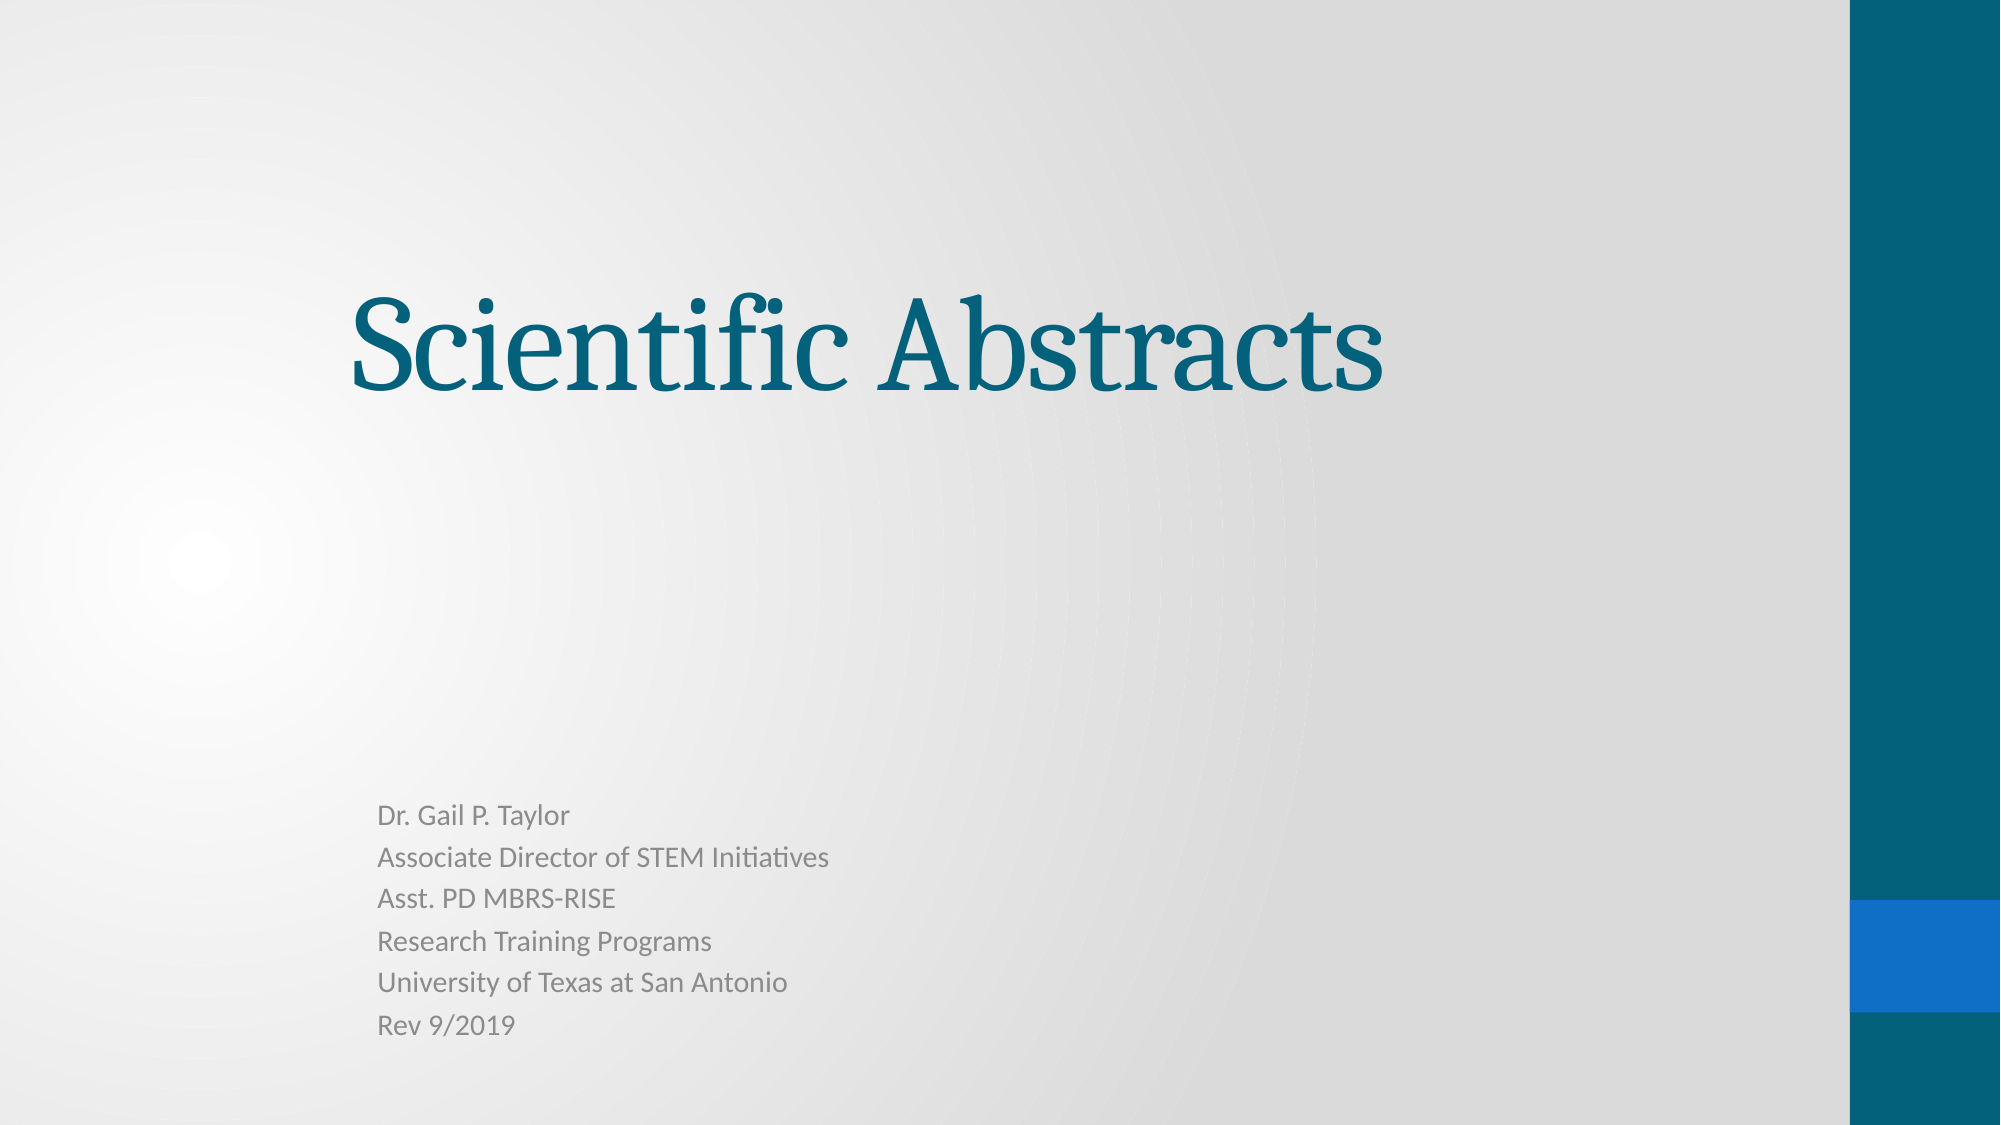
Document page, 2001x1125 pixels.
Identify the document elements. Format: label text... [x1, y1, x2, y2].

subtitle Dr. Gail P. Taylor Associate Director of STEM Initiatives Asst. PD MBRS-RISE Research Training Programs University of Texas at San Antonio Rev 9/2019 [362, 787, 1423, 1050]
title Scientific Abstracts [337, 262, 1575, 426]
